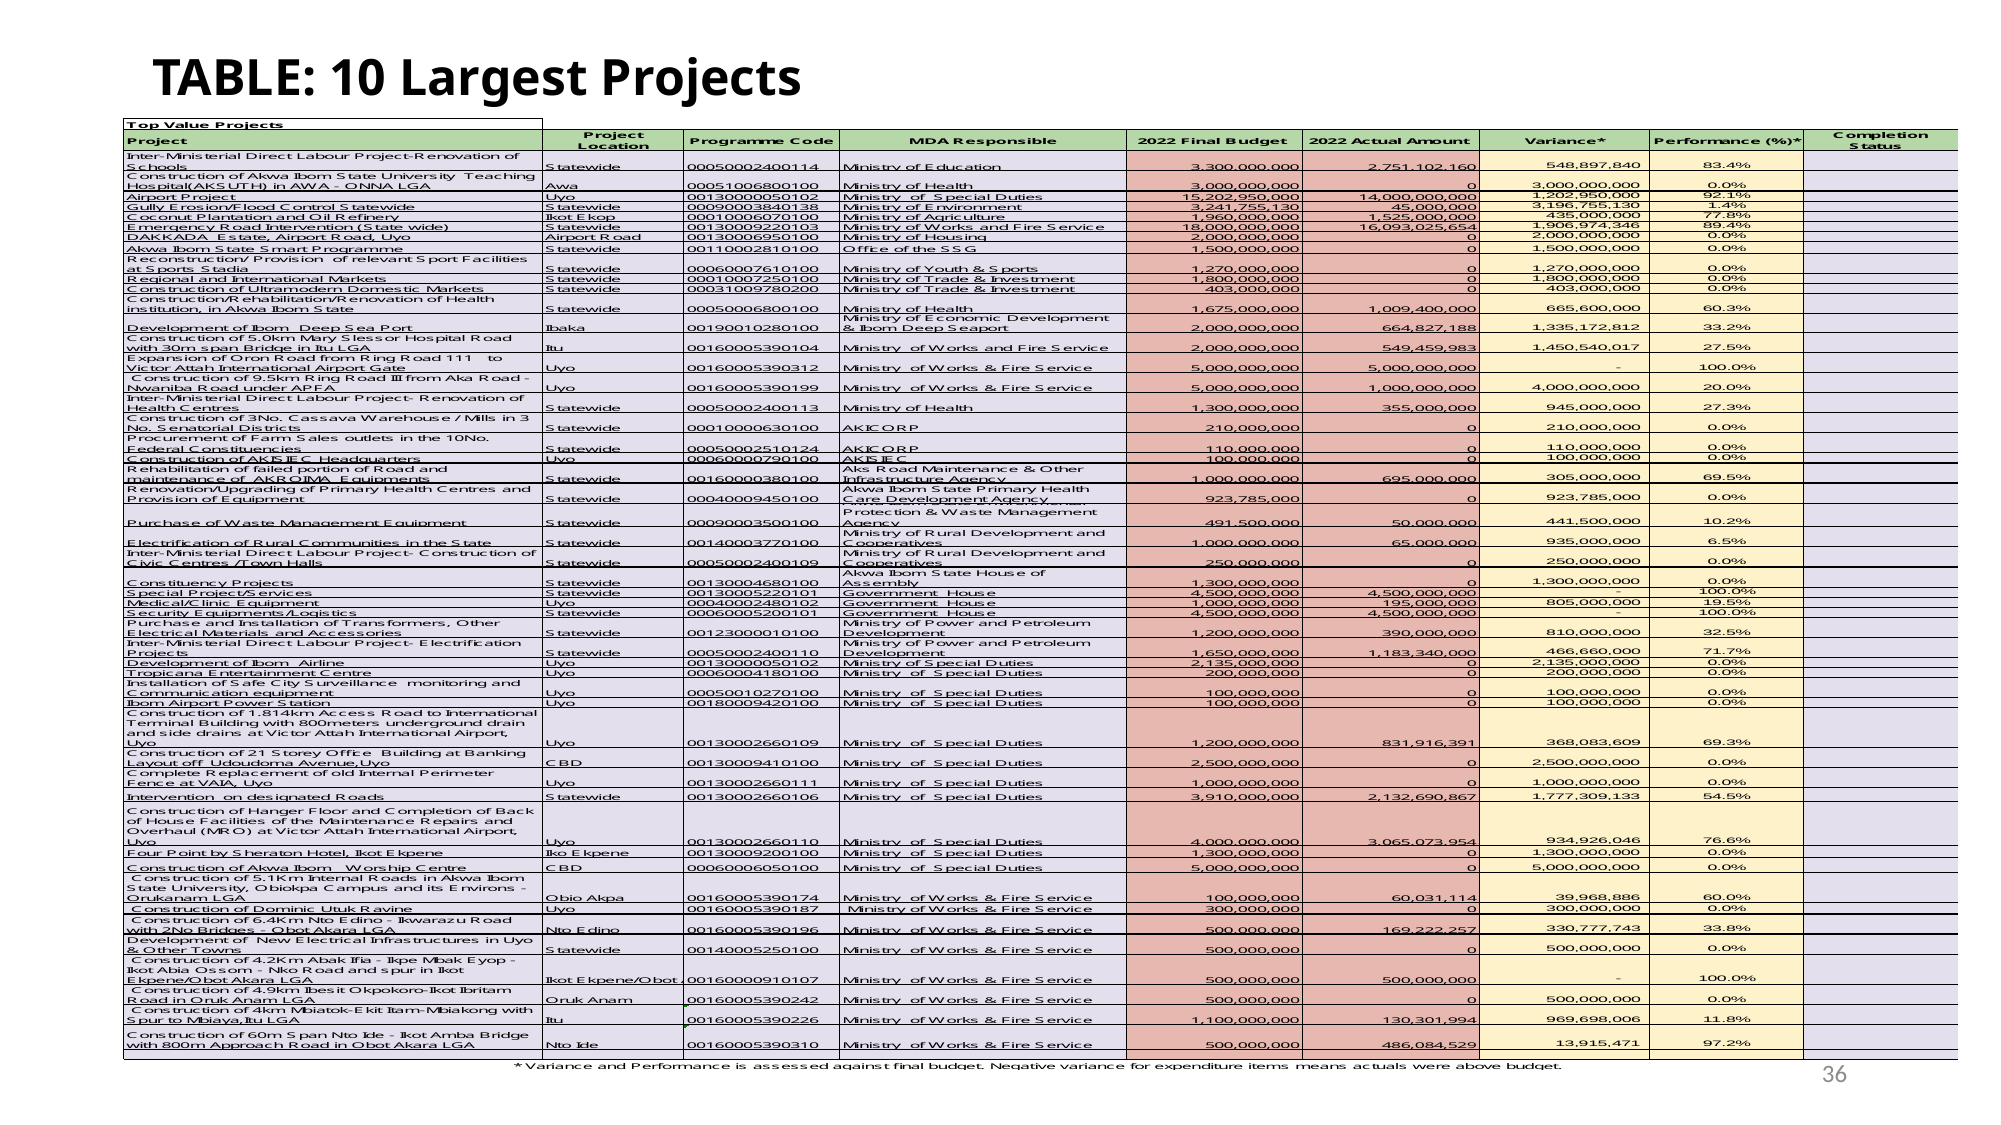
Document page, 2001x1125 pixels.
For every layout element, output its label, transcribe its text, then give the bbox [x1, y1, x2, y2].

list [122, 118, 1960, 1071]
title TABLE: 10 Largest Projects [137, 59, 1863, 98]
slide_number 36 [1412, 1071, 1863, 1103]
